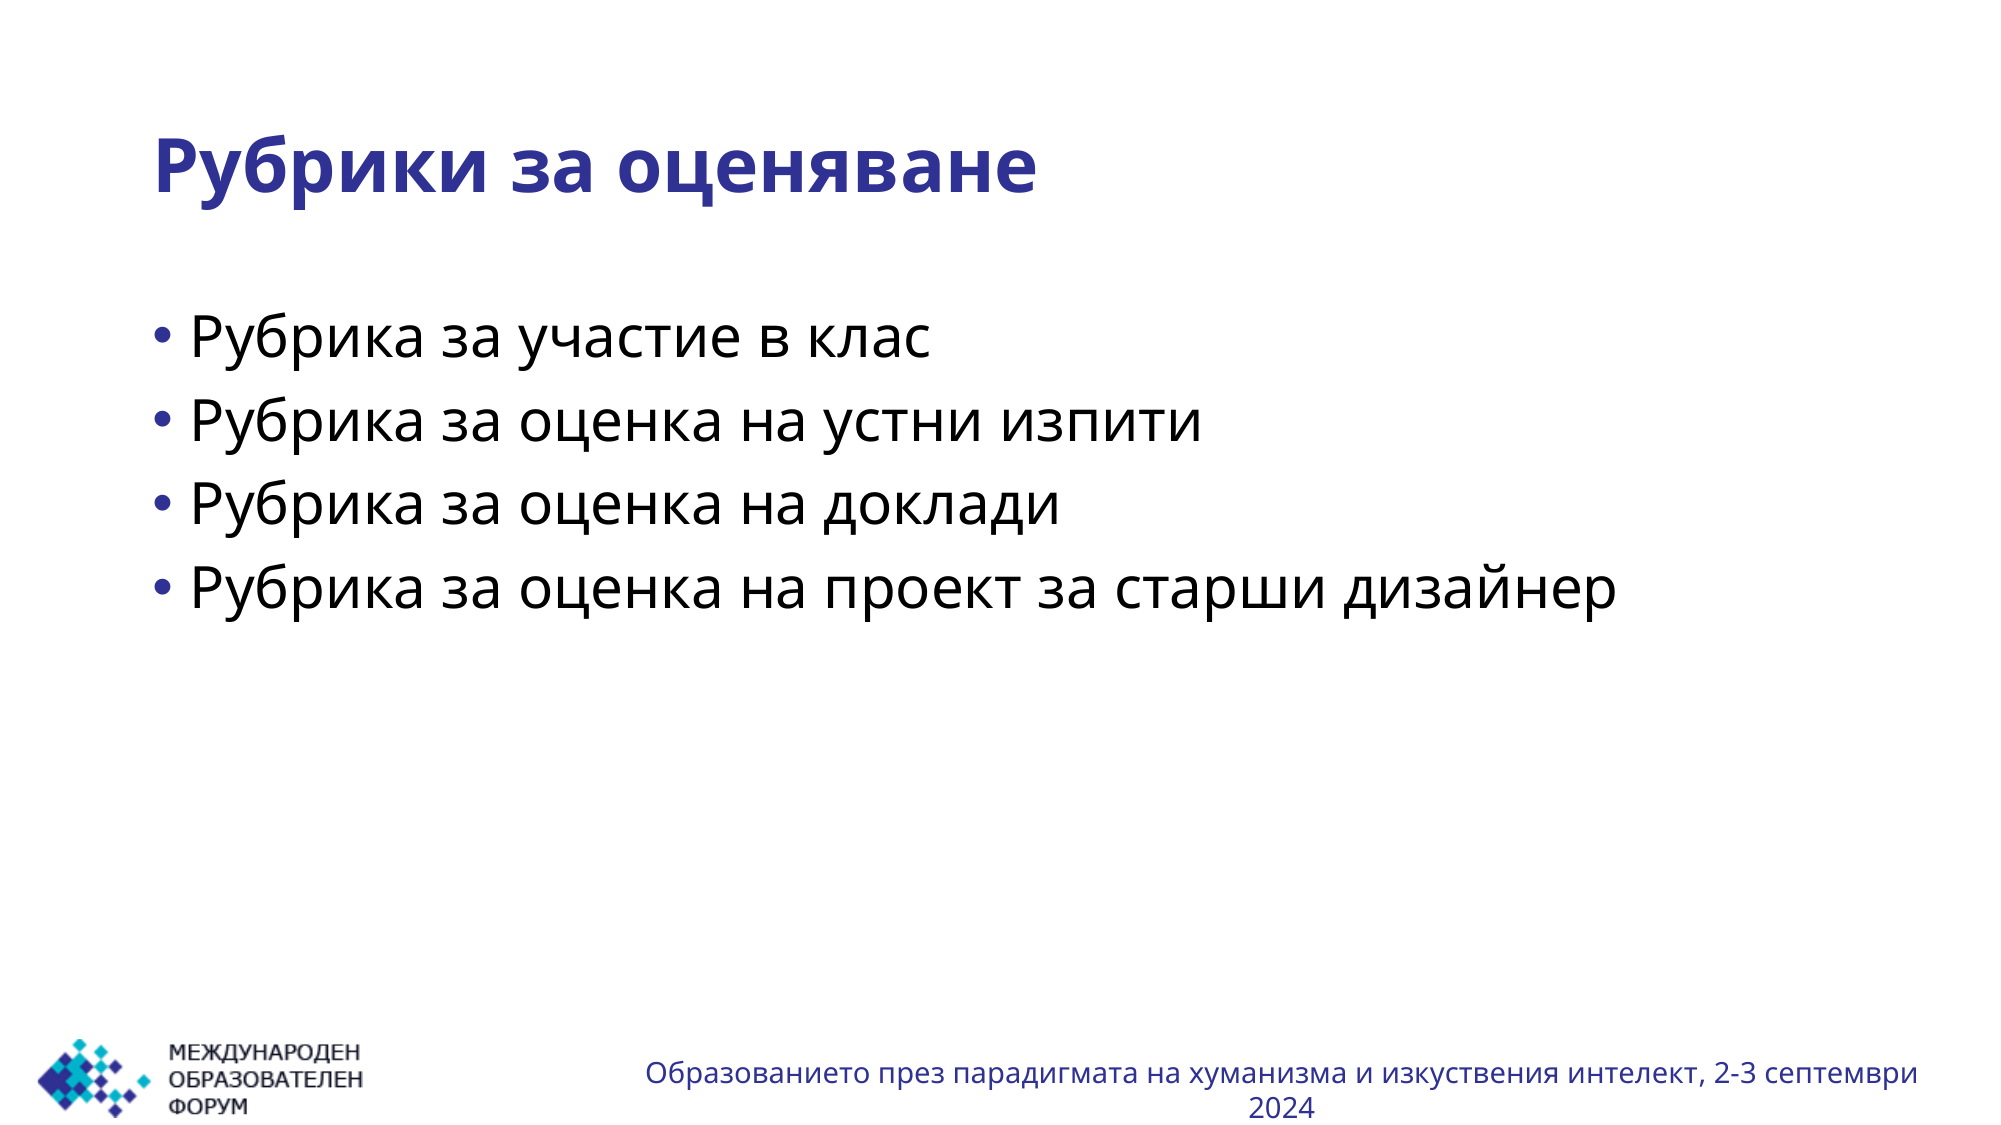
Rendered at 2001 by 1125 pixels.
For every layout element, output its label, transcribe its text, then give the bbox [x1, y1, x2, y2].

list Рубрика за участие в клас Рубрика за оценка на устни изпити Рубрика за оценка на доклади Рубрика за оценка на проект за старши дизайнер [137, 299, 1863, 1014]
title Рубрики за оценяване [137, 59, 1863, 278]
picture [37, 1039, 363, 1118]
